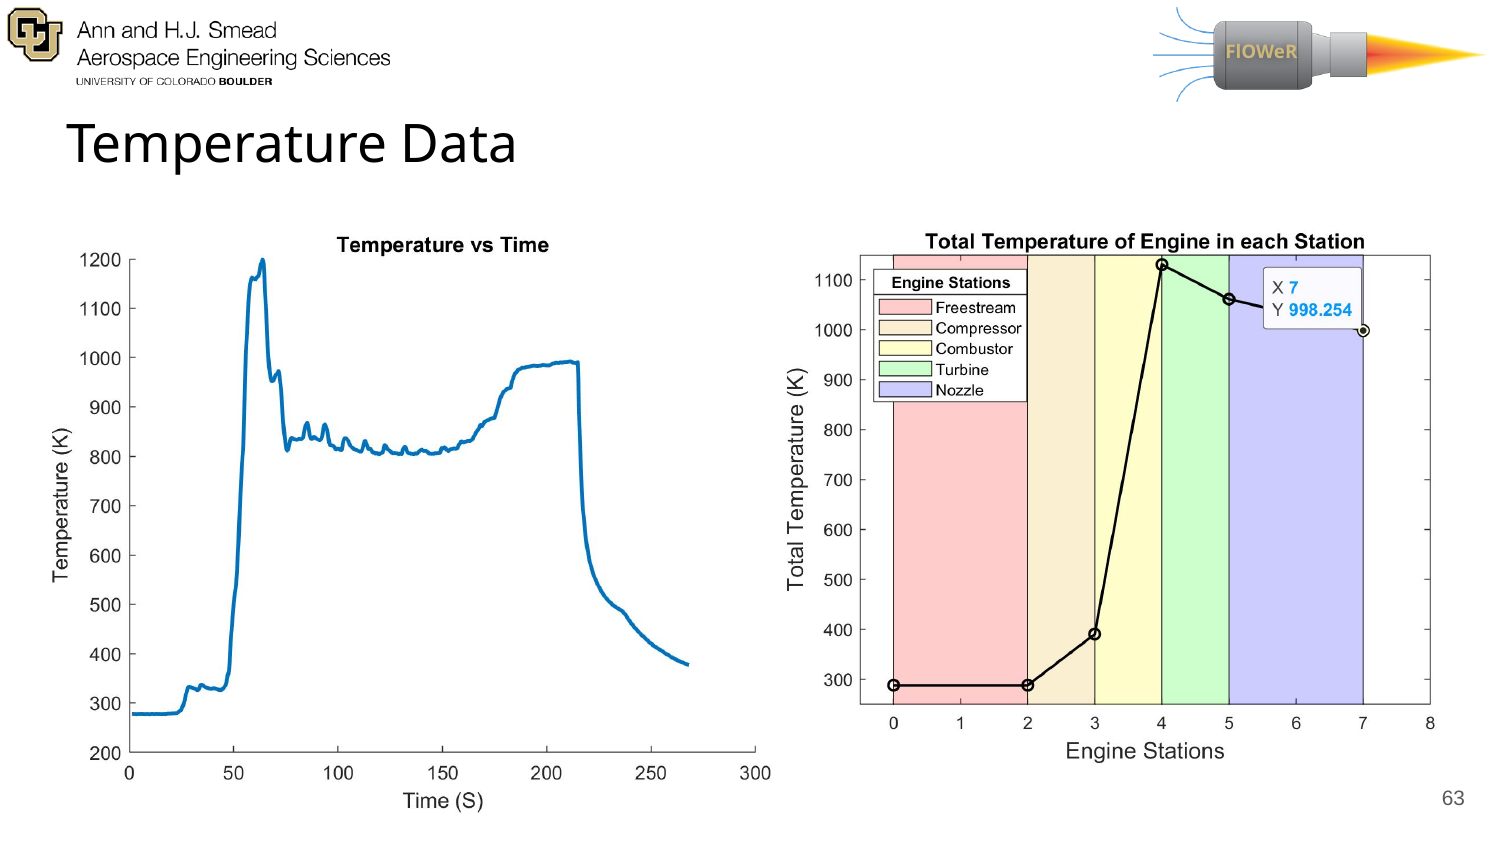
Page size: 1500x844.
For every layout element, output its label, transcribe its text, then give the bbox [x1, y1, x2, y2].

title Temperature Data [51, 94, 1449, 189]
picture [7, 7, 390, 85]
picture [1153, 7, 1488, 102]
slide_number 63 [1389, 772, 1480, 830]
picture [24, 213, 1500, 819]
